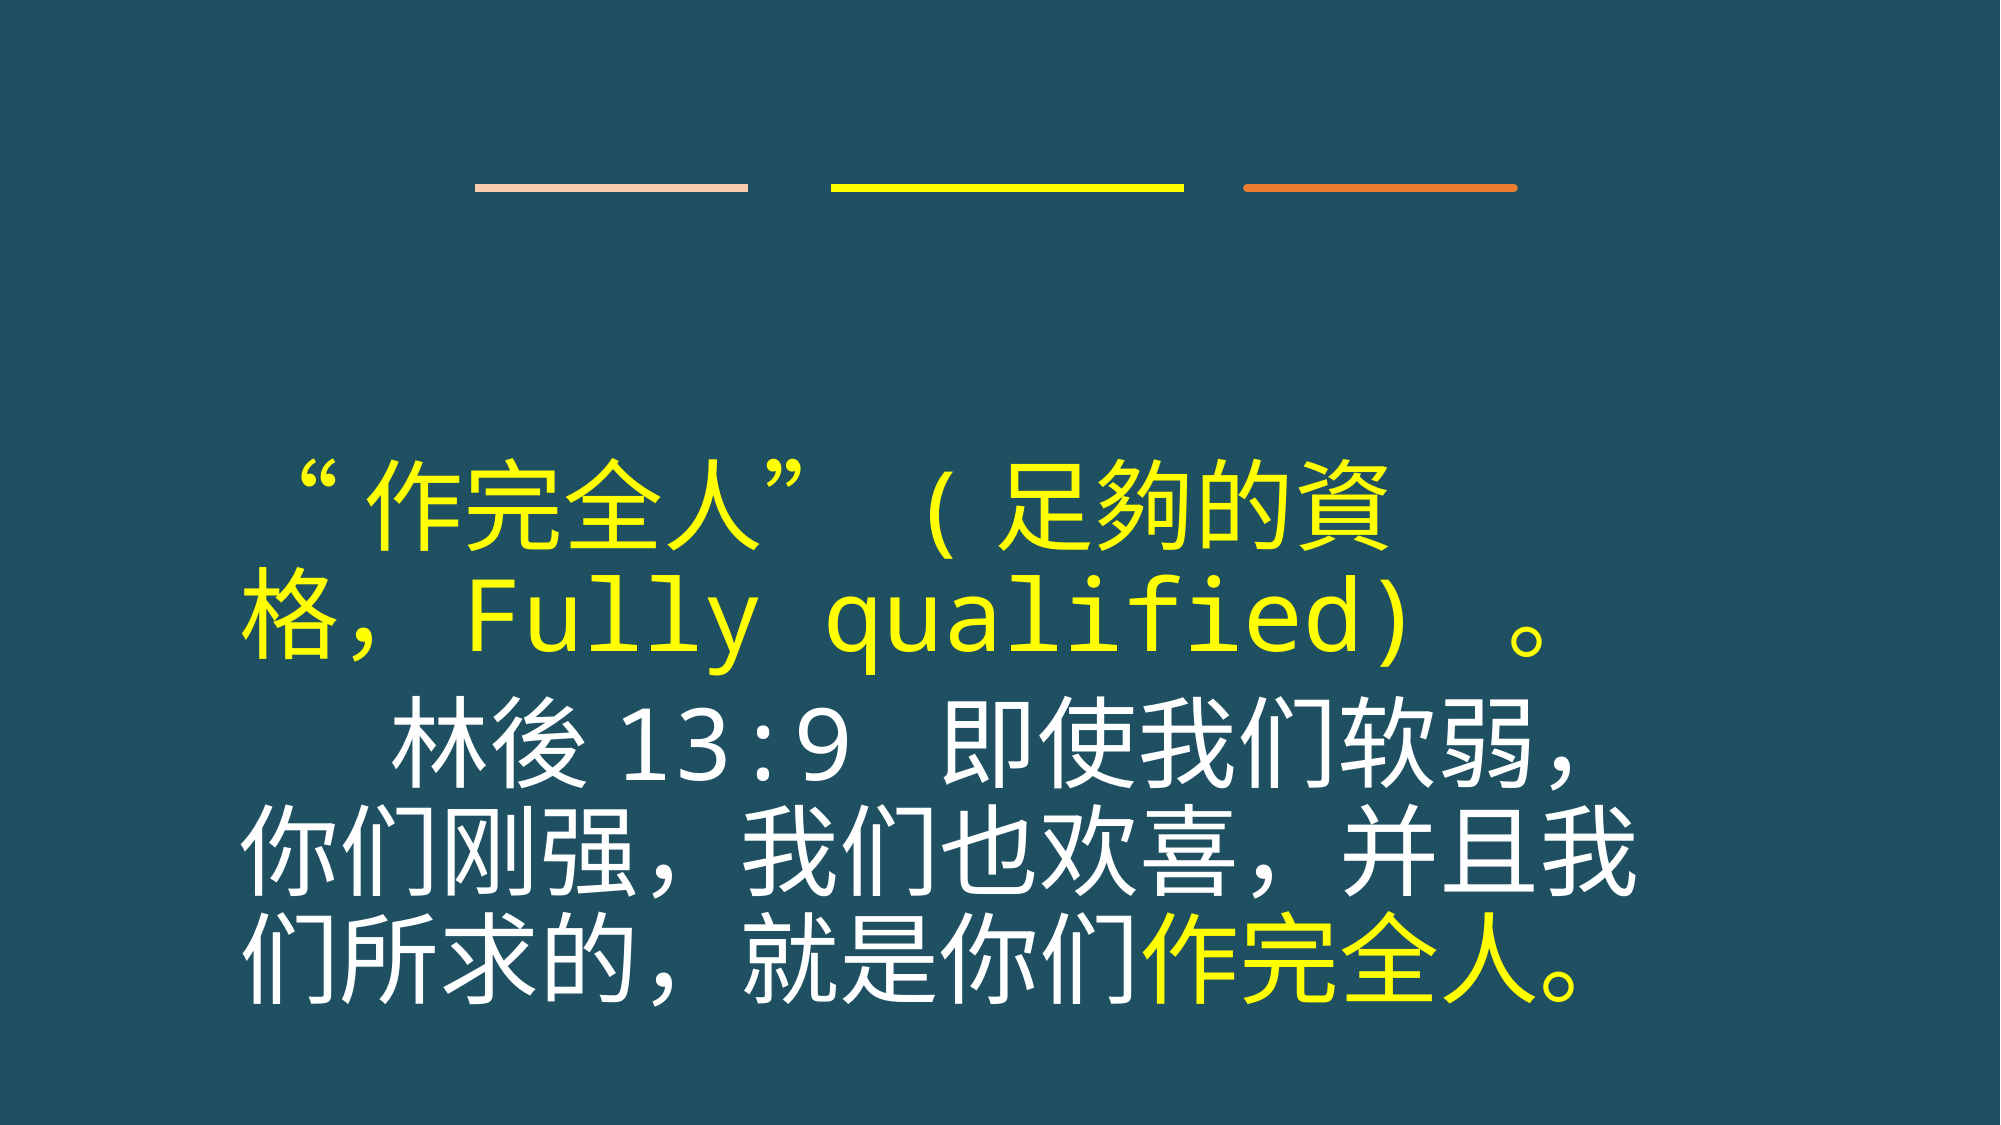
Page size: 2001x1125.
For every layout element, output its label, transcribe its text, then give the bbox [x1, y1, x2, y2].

subtitle “作完全人” (足夠的資格，Fully qualified) 。 林後13:9 即使我们软弱，你们刚强，我们也欢喜，并且我们所求的，就是你们作完全人。 [224, 450, 1748, 976]
text_box [406, 68, 1408, 189]
